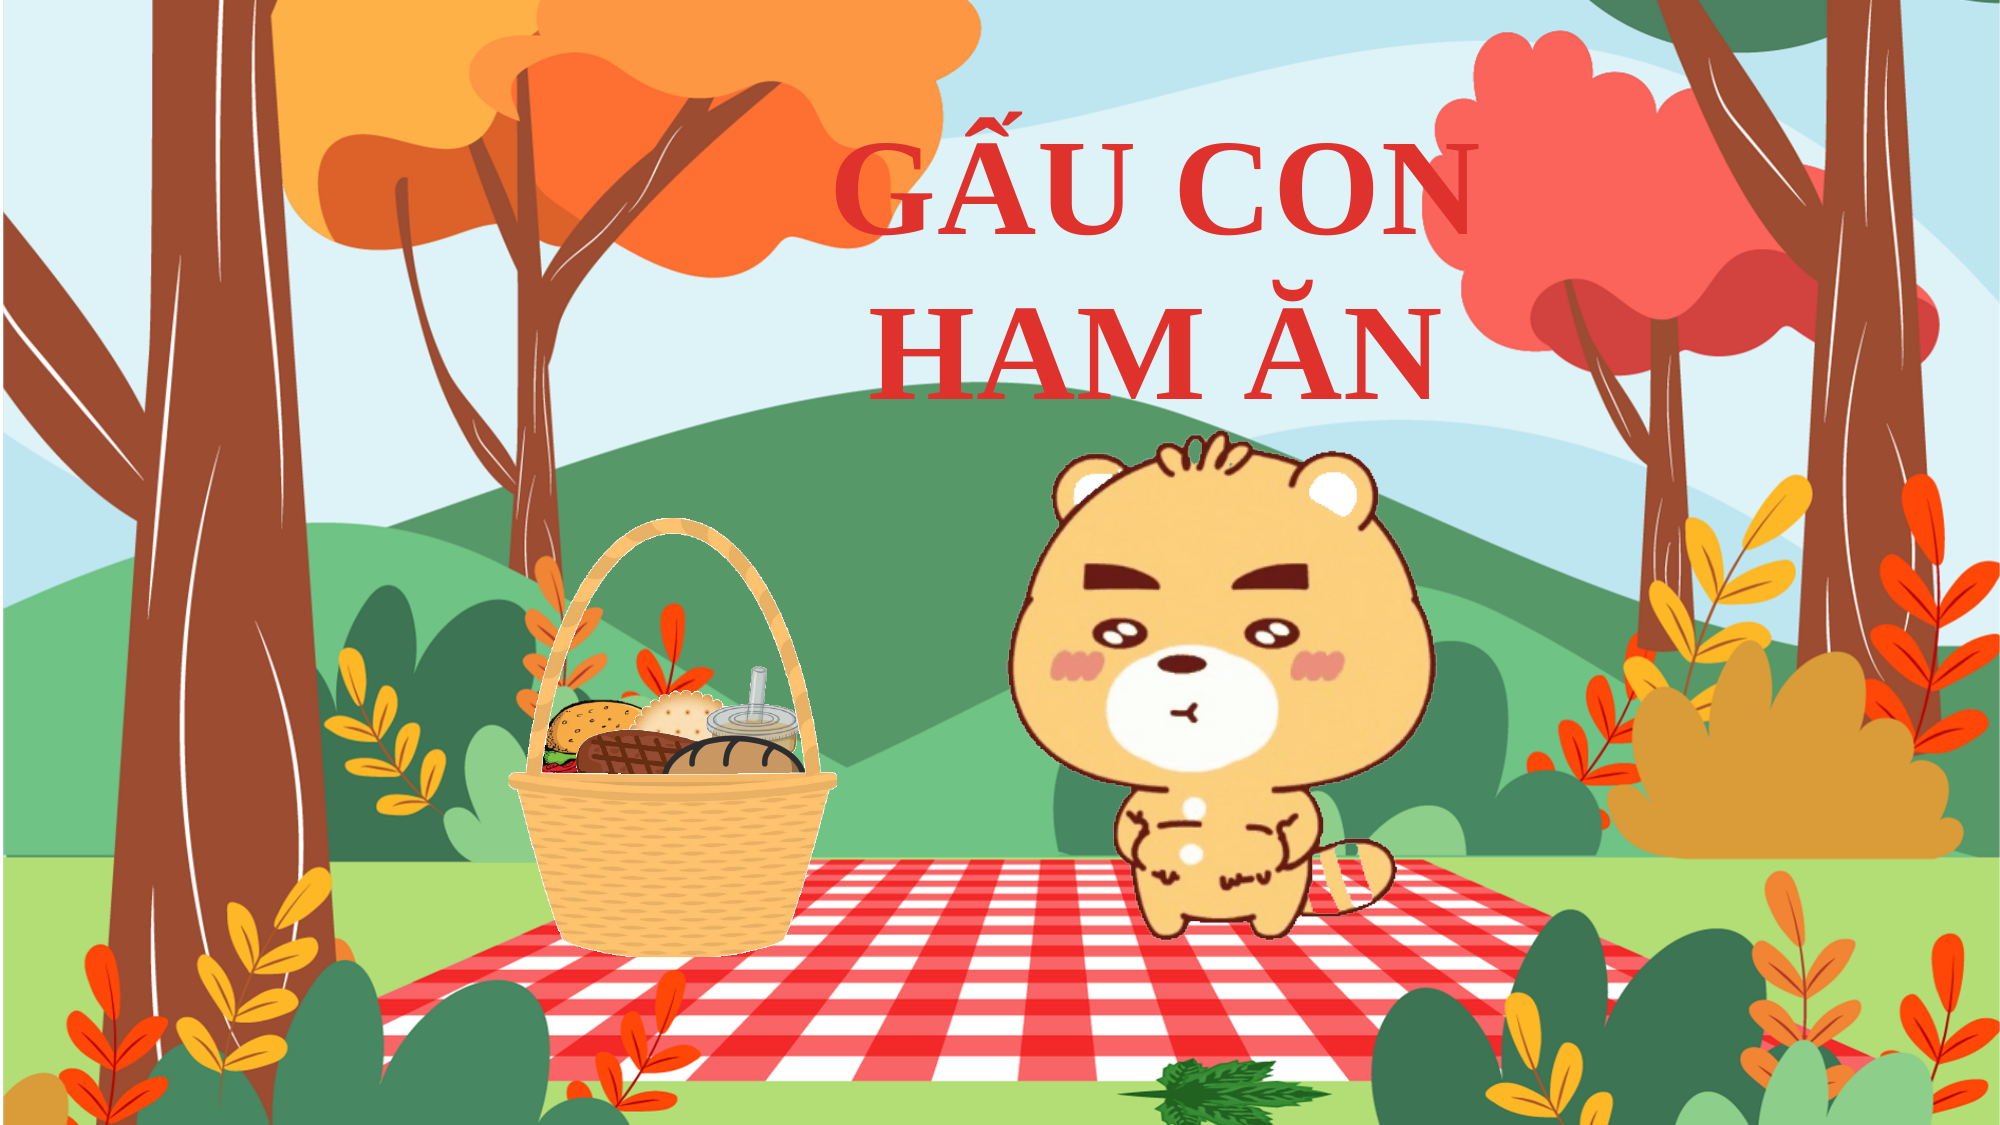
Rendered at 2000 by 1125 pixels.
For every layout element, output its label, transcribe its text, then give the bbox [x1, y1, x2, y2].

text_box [940, 404, 1504, 967]
text_box GẤU CON HAM ĂN [669, 89, 1644, 435]
picture [0, 0, 2000, 1125]
